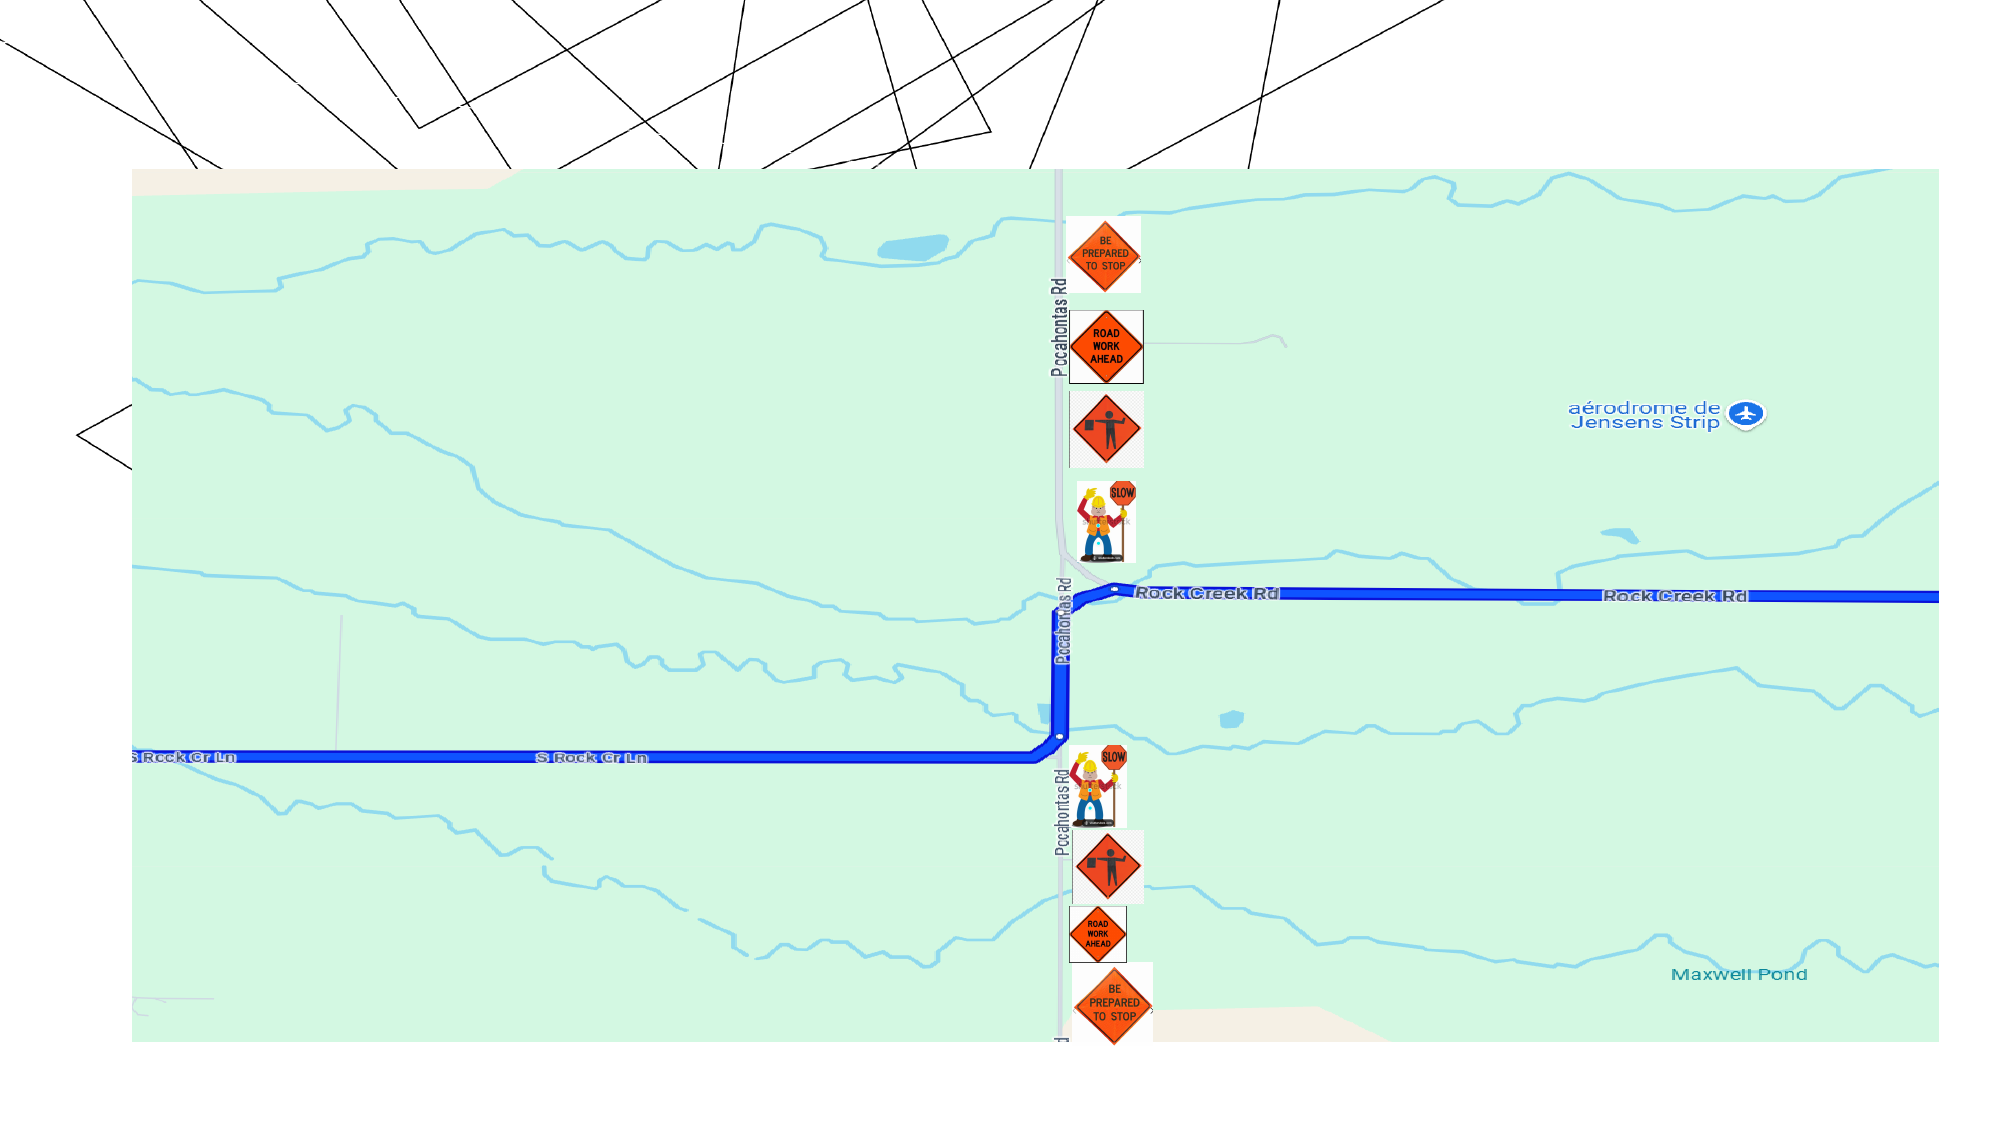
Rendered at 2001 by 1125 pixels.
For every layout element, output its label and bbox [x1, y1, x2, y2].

picture [0, 0, 1939, 1046]
text_box [0, 41, 1000, 183]
